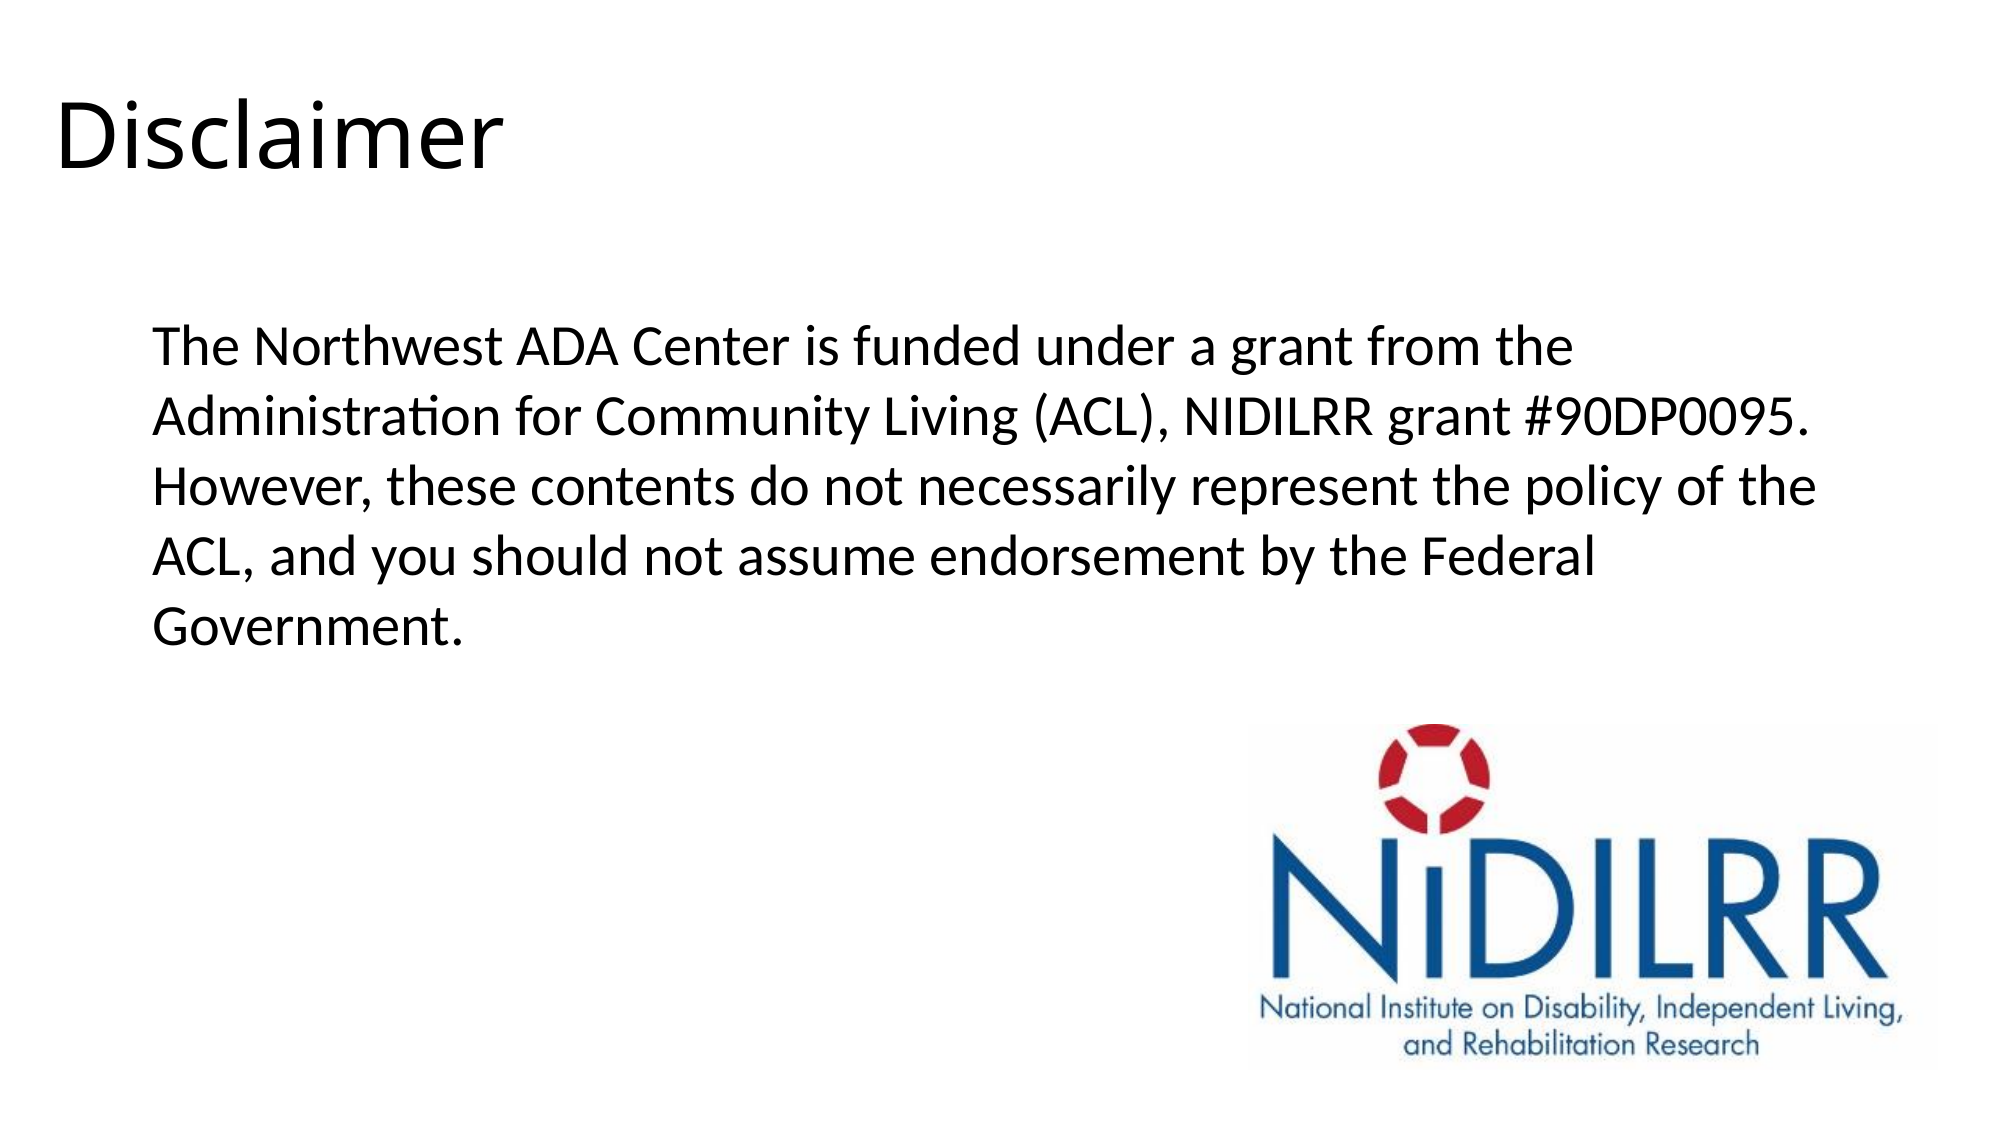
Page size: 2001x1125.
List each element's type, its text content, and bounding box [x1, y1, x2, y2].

title Disclaimer [38, 0, 1863, 278]
list The Northwest ADA Center is funded under a grant from the Administration for Community Living (ACL), NIDILRR grant #90DP0095. However, these contents do not necessarily represent the policy of the ACL, and you should not assume endorsement by the Federal Government. [137, 299, 1863, 1014]
picture [1248, 724, 1938, 1070]
